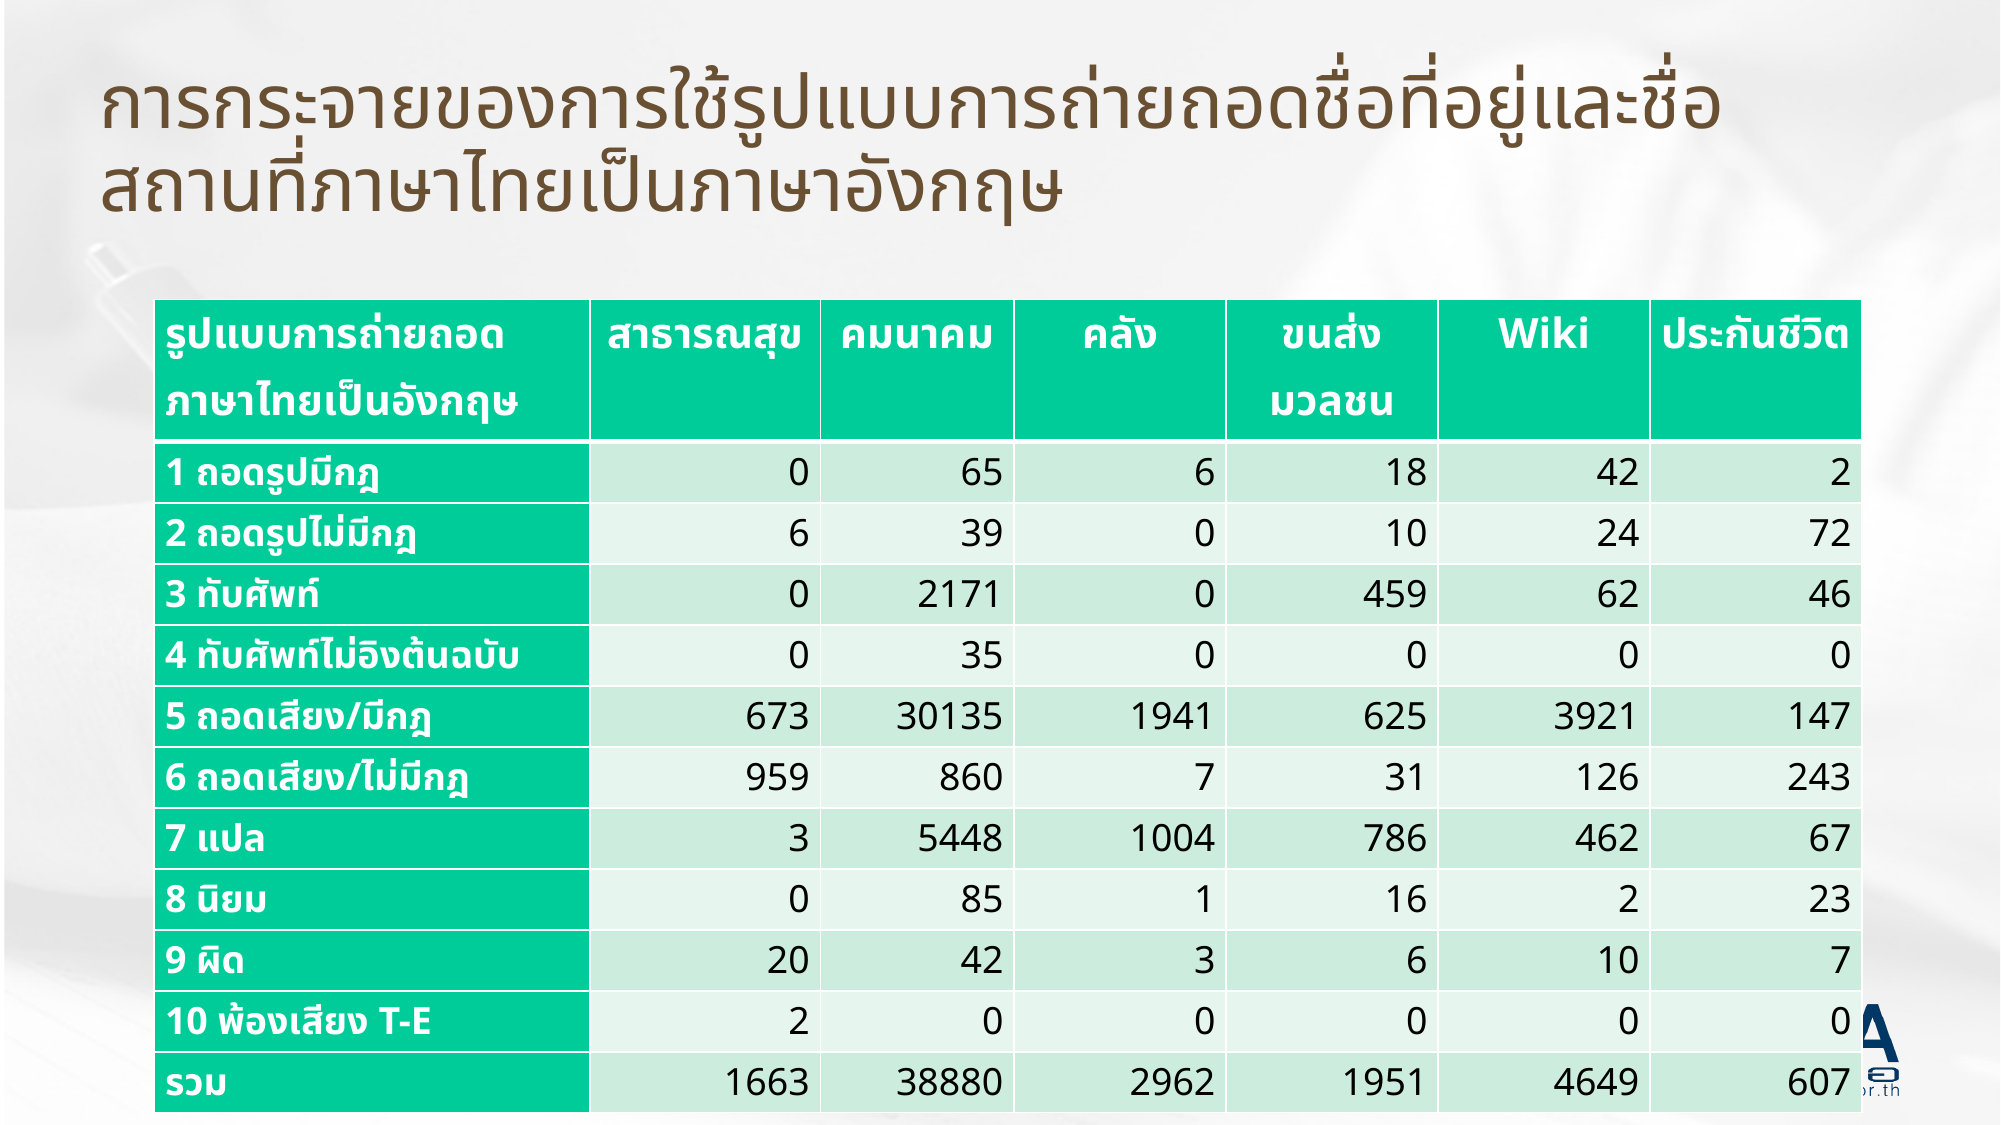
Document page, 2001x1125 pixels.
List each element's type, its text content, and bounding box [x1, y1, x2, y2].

table_cell 31 [1227, 748, 1437, 807]
table_cell 126 [1439, 748, 1649, 807]
table_cell 35 [821, 626, 1013, 685]
table_cell 1004 [1015, 809, 1225, 868]
table_cell 62 [1439, 565, 1649, 624]
table_cell 7 [1651, 931, 1861, 990]
table_cell 462 [1439, 809, 1649, 868]
table_cell 0 [1227, 626, 1437, 685]
table_cell 3 [591, 809, 820, 868]
table_header คมนาคม [821, 300, 1013, 439]
table_cell 2962 [1015, 1053, 1225, 1112]
table_cell 147 [1651, 687, 1861, 746]
table_cell 10 [1227, 504, 1437, 563]
table_cell 65 [821, 444, 1013, 502]
table_cell 0 [1651, 626, 1861, 685]
table_cell 786 [1227, 809, 1437, 868]
table_cell 38880 [821, 1053, 1013, 1112]
table_cell 860 [821, 748, 1013, 807]
table_cell 42 [1439, 444, 1649, 502]
table_cell 8 นิยม [155, 870, 589, 929]
table_cell 2171 [821, 565, 1013, 624]
table_cell 7 แปล [155, 809, 589, 868]
table_cell 0 [591, 626, 820, 685]
table_cell 1 ถอดรูปมีกฎ [155, 444, 589, 502]
table_cell 2 [1651, 444, 1861, 502]
table_cell 23 [1651, 870, 1861, 929]
table_cell 10 พ้องเสียง T-E [155, 992, 589, 1051]
table_cell 4649 [1439, 1053, 1649, 1112]
table_cell 67 [1651, 809, 1861, 868]
table_cell 1663 [591, 1053, 820, 1112]
table_cell 6 [1015, 444, 1225, 502]
table_cell 4 ทับศัพท์ไม่อิงต้นฉบับ [155, 626, 589, 685]
table_cell 20 [591, 931, 820, 990]
title การกระจายของการใช้รูปแบบการถ่ายถอดชื่อที่อยู่และชื่อสถานที่ภาษาไทยเป็นภาษาอังกฤษ [99, 51, 1863, 239]
table_header รูปแบบการถ่ายถอดภาษาไทยเป็นอังกฤษ [155, 300, 589, 439]
table_cell 2 [1439, 870, 1649, 929]
table_cell 1951 [1227, 1053, 1437, 1112]
table_cell 0 [591, 444, 820, 502]
table_cell 0 [1227, 992, 1437, 1051]
table_cell 7 [1015, 748, 1225, 807]
table_cell 30135 [821, 687, 1013, 746]
table_header ขนส่งมวลชน [1227, 300, 1437, 439]
table_cell 0 [1439, 626, 1649, 685]
table_cell 0 [1439, 992, 1649, 1051]
table_cell 959 [591, 748, 820, 807]
table_cell 625 [1227, 687, 1437, 746]
table_cell 1 [1015, 870, 1225, 929]
table_cell 6 ถอดเสียง/ไม่มีกฎ [155, 748, 589, 807]
table_cell 85 [821, 870, 1013, 929]
table_cell 46 [1651, 565, 1861, 624]
table_cell 3 [1015, 931, 1225, 990]
table_header คลัง [1015, 300, 1225, 439]
table_header Wiki [1439, 300, 1649, 439]
picture [4, 0, 2001, 1125]
table_cell 2 [591, 992, 820, 1051]
table_cell 6 [1227, 931, 1437, 990]
table_cell 24 [1439, 504, 1649, 563]
table_cell 673 [591, 687, 820, 746]
table_cell 6 [591, 504, 820, 563]
table_cell 0 [821, 992, 1013, 1051]
table_header ประกันชีวิต [1651, 300, 1861, 439]
table_cell 459 [1227, 565, 1437, 624]
table_cell 0 [1015, 626, 1225, 685]
table_cell 243 [1651, 748, 1861, 807]
table_cell รวม [155, 1053, 589, 1112]
table_cell 1941 [1015, 687, 1225, 746]
table_header สาธารณสุข [591, 300, 820, 439]
table_cell 0 [1015, 992, 1225, 1051]
table_cell 42 [821, 931, 1013, 990]
table_cell 16 [1227, 870, 1437, 929]
table_cell 5 ถอดเสียง/มีกฎ [155, 687, 589, 746]
table_cell 3921 [1439, 687, 1649, 746]
table_cell 0 [591, 870, 820, 929]
table_cell 9 ผิด [155, 931, 589, 990]
table_cell 2 ถอดรูปไม่มีกฎ [155, 504, 589, 563]
table_cell 10 [1439, 931, 1649, 990]
table_cell 5448 [821, 809, 1013, 868]
table_cell 72 [1651, 504, 1861, 563]
table_cell 0 [591, 565, 820, 624]
table_cell 0 [1015, 504, 1225, 563]
table_cell 18 [1227, 444, 1437, 502]
table_cell 3 ทับศัพท์ [155, 565, 589, 624]
table_cell 0 [1015, 565, 1225, 624]
table_cell 0 [1651, 992, 1861, 1051]
table_cell 39 [821, 504, 1013, 563]
table_cell 607 [1651, 1053, 1861, 1112]
